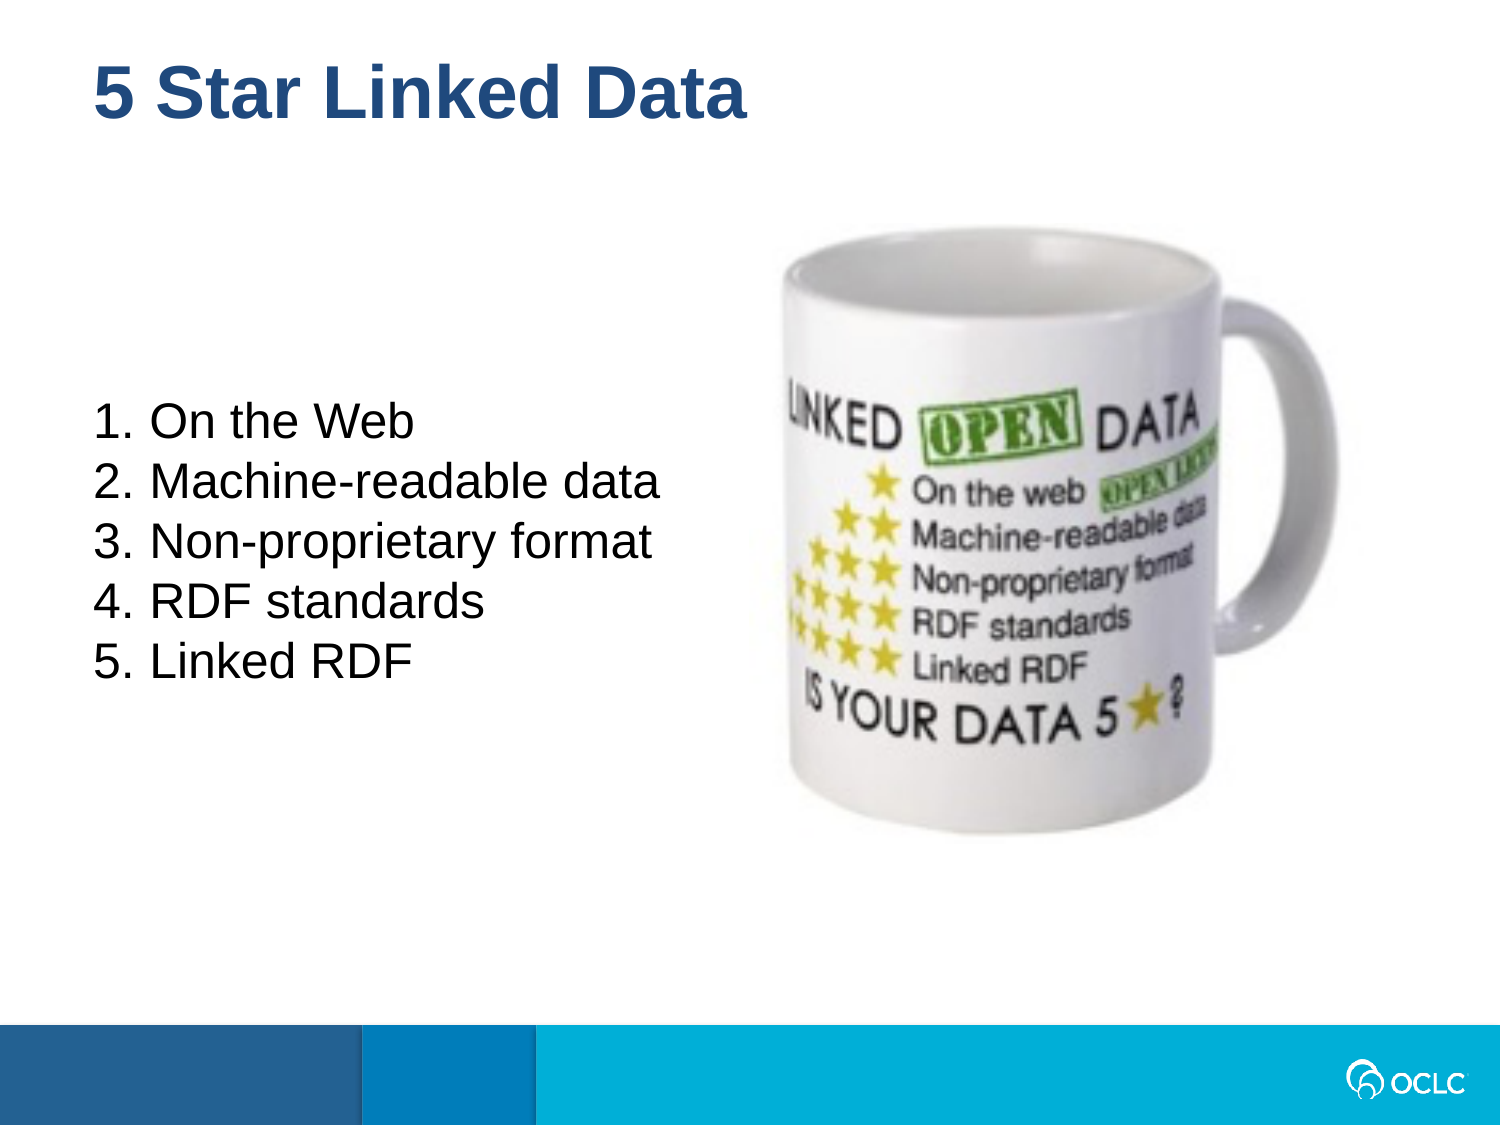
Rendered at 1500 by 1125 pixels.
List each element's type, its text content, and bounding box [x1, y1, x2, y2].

list 5 Star Linked Data [78, 36, 1421, 187]
text_box On the Web Machine-readable data Non-proprietary format RDF standards Linked RDF [78, 381, 692, 697]
picture [749, 223, 1370, 844]
